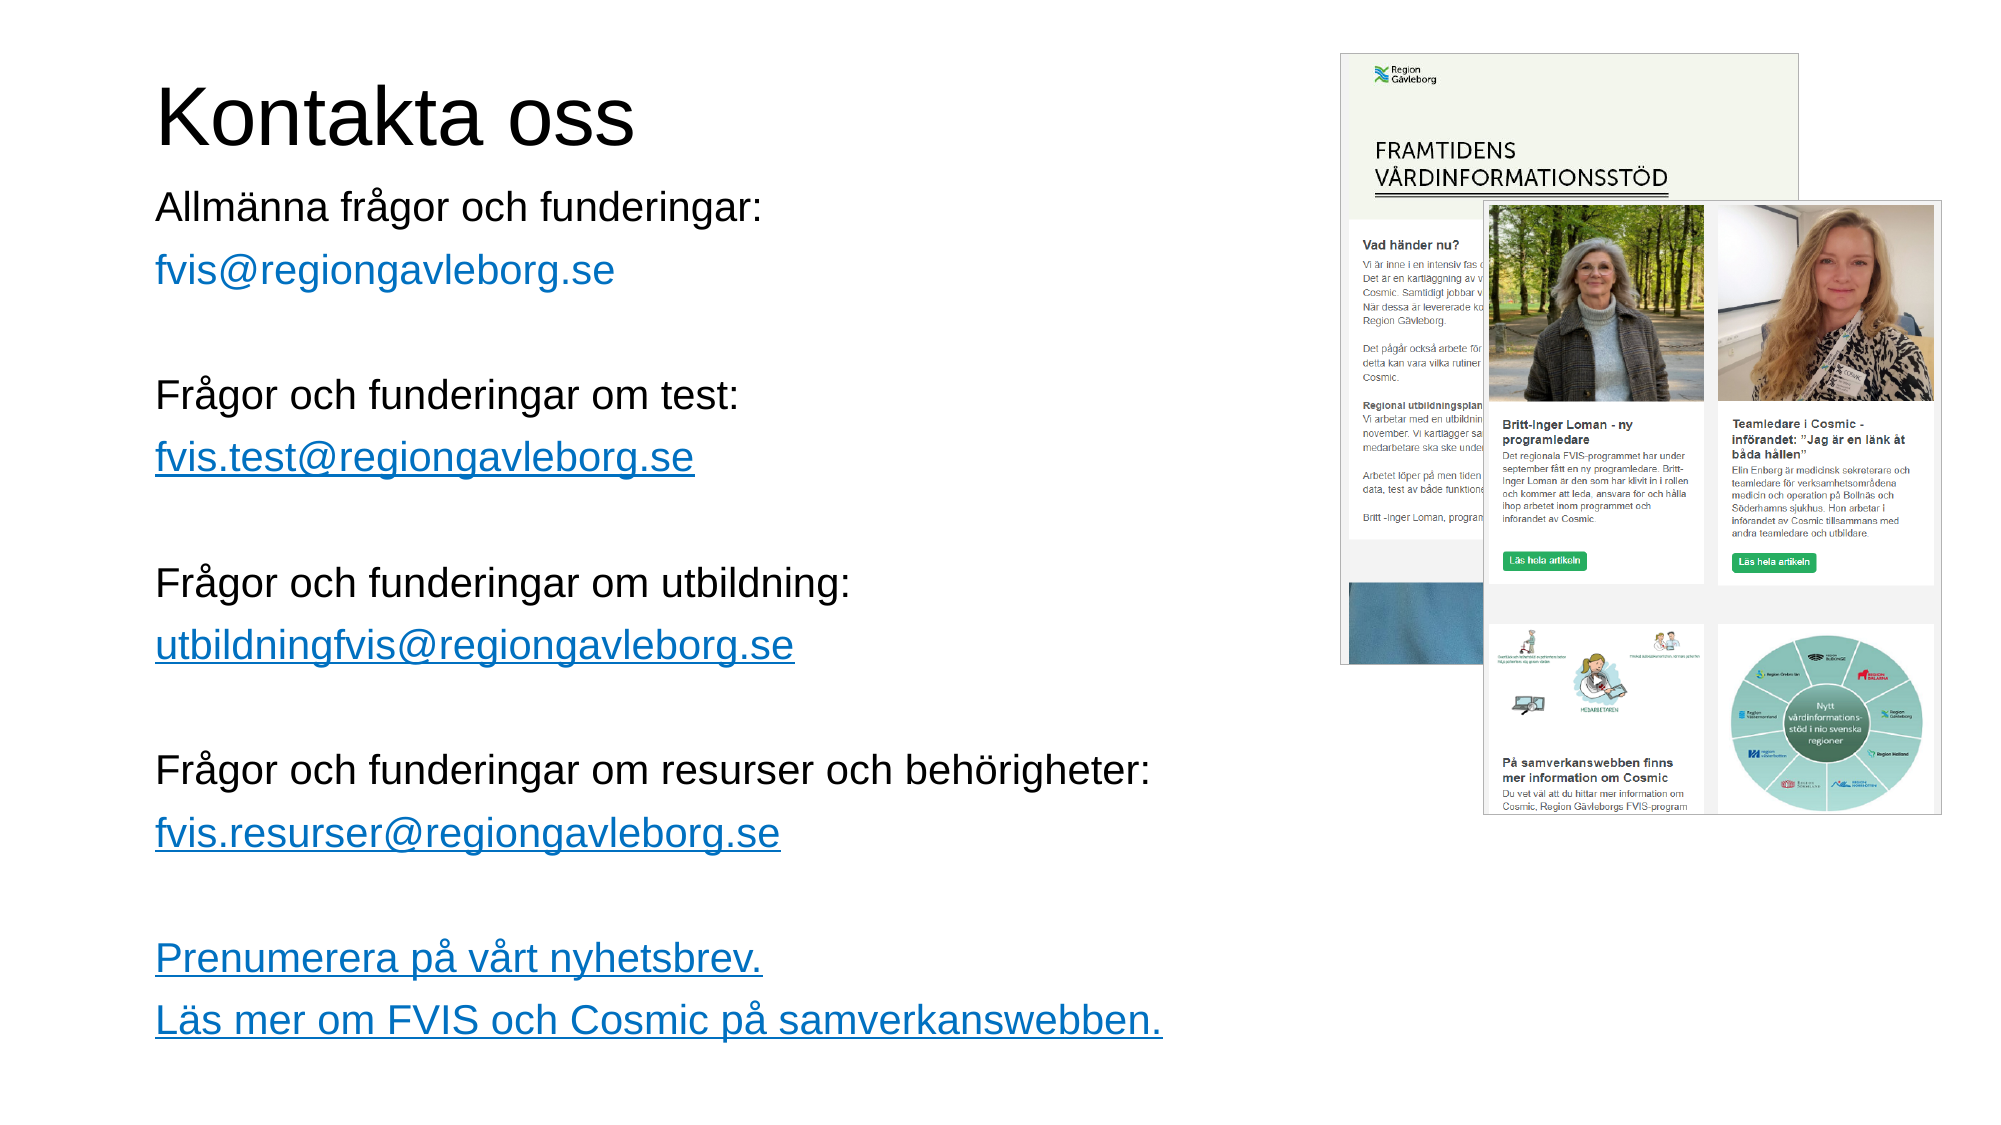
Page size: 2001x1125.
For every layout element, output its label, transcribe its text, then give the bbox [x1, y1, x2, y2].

picture [1340, 53, 1942, 815]
title Kontakta oss [140, 78, 824, 172]
text_box Allmänna frågor och funderingar: fvis@regiongavleborg.se Frågor och funderingar om test: fvis.test@regiongavleborg.se Frågor och funderingar om utbildning: utbildningfvis@regiongavleborg.se Frågor och funderingar om resurser och behörigheter: fvis.resurser@regiongavleborg.se Prenumerera på vårt nyhetsbrev. Läs mer om FVIS och Cosmic på samverkanswebben. [140, 172, 1270, 1083]
